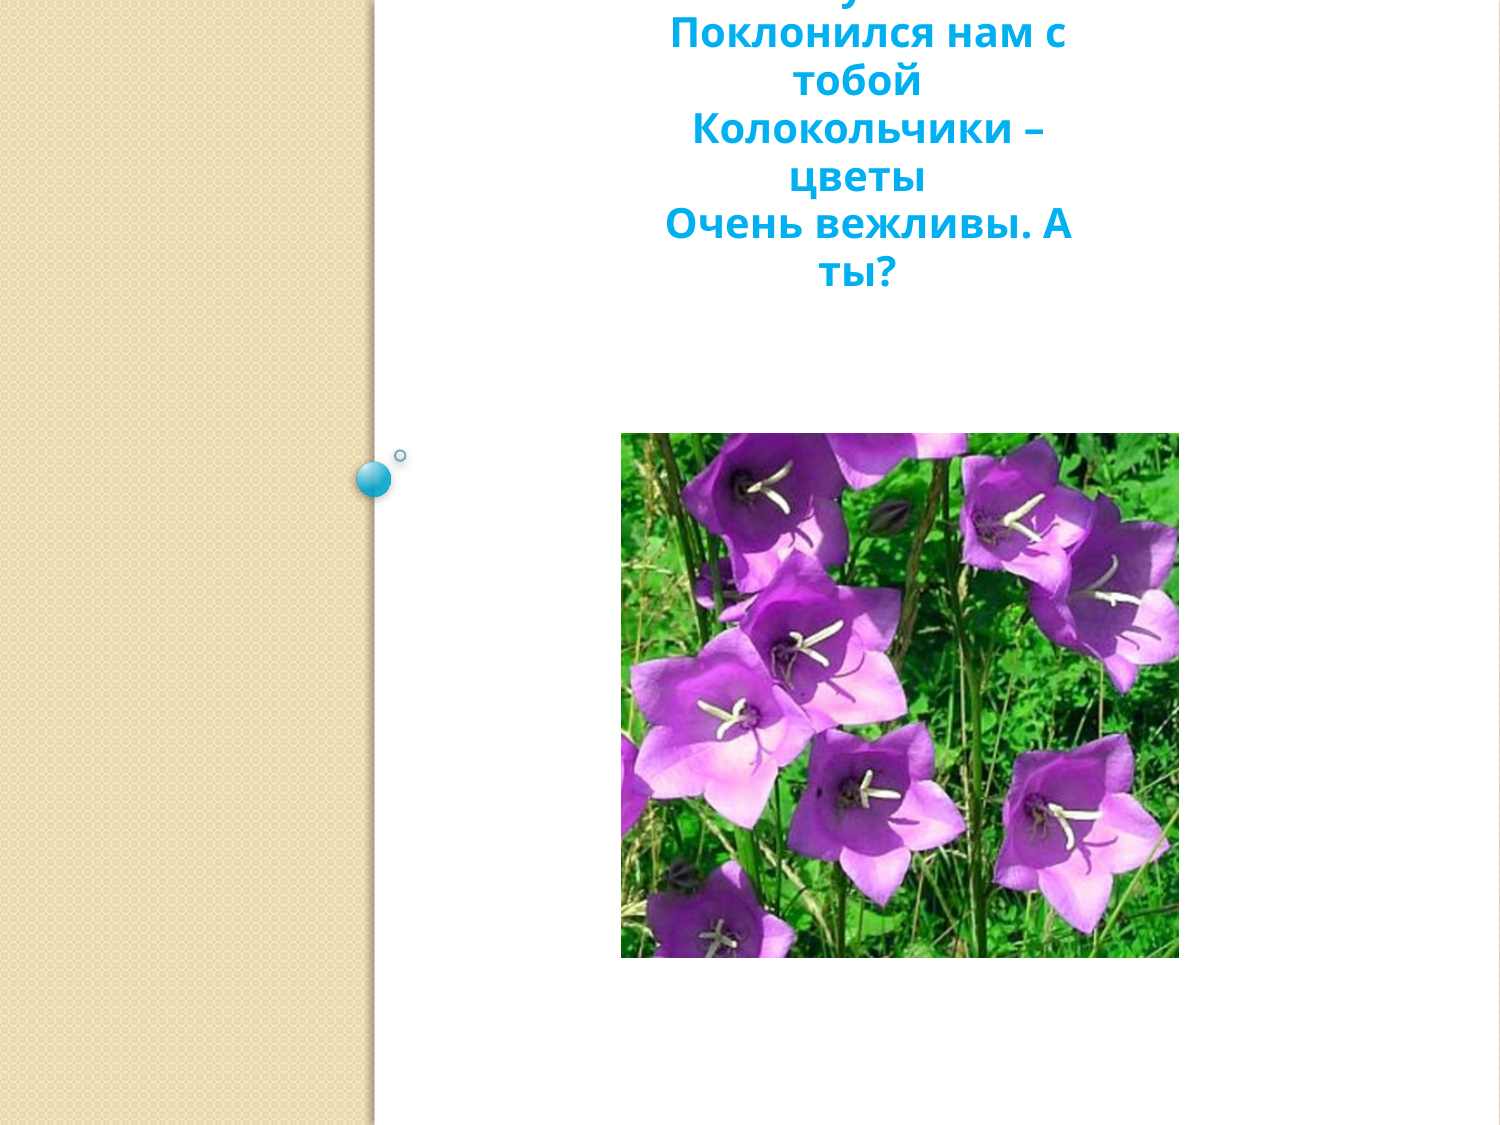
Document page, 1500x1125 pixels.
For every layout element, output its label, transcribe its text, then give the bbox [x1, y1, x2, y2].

list Колокольчик голубой Поклонился нам с тобой Колокольчики – цветы Очень вежливы. А ты? [609, 140, 1114, 399]
picture [620, 433, 1179, 958]
